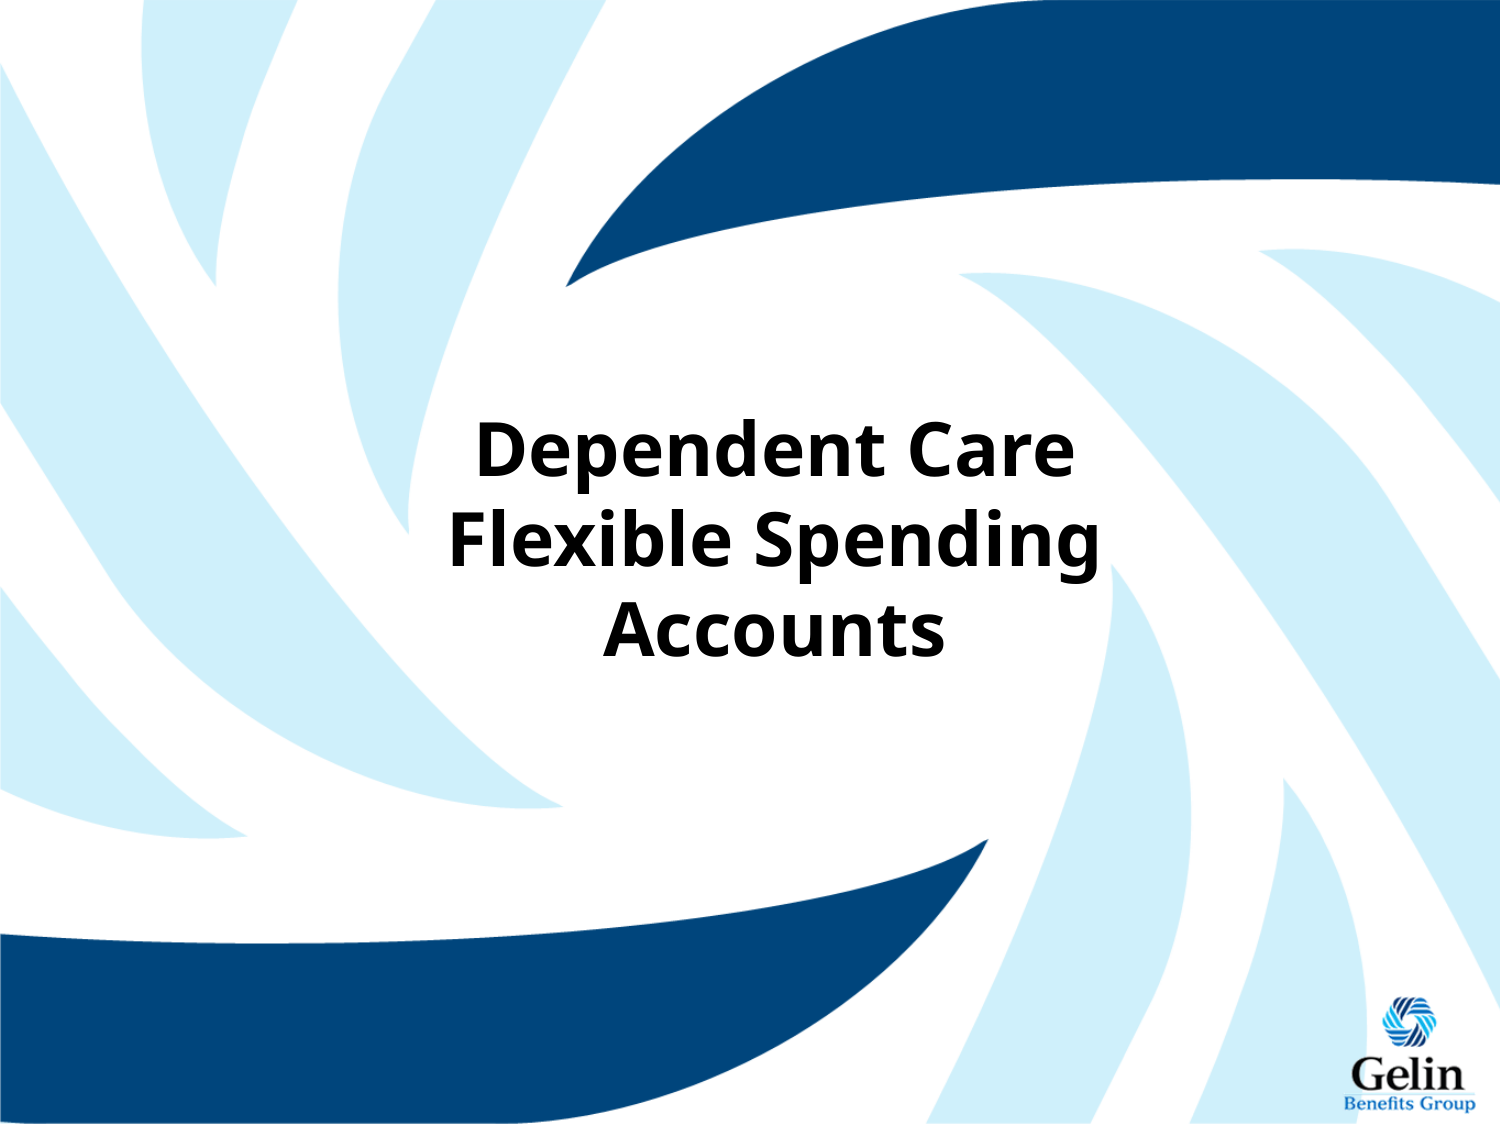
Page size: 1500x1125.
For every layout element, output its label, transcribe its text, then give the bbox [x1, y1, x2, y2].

picture [0, 0, 1500, 1125]
text_box Dependent Care Flexible Spending Accounts [399, 375, 1150, 680]
